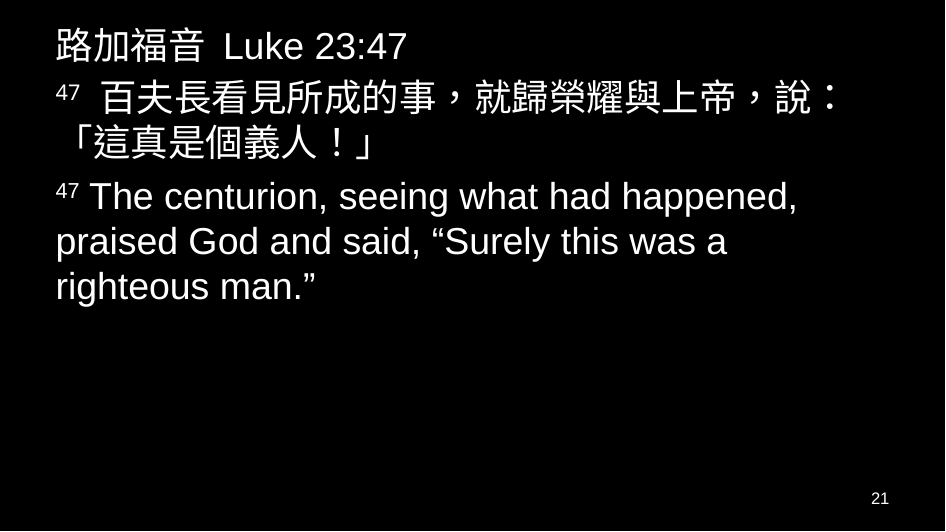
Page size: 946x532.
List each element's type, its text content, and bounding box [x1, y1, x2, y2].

list 路加福音 Luke 23:47 47 百夫長看見所成的事，就歸榮耀與上帝，說：「這真是個義人！」 47 The centurion, seeing what had happened, praised God and said, “Surely this was a righteous man.” [46, 17, 899, 475]
slide_number 21 [677, 483, 899, 522]
